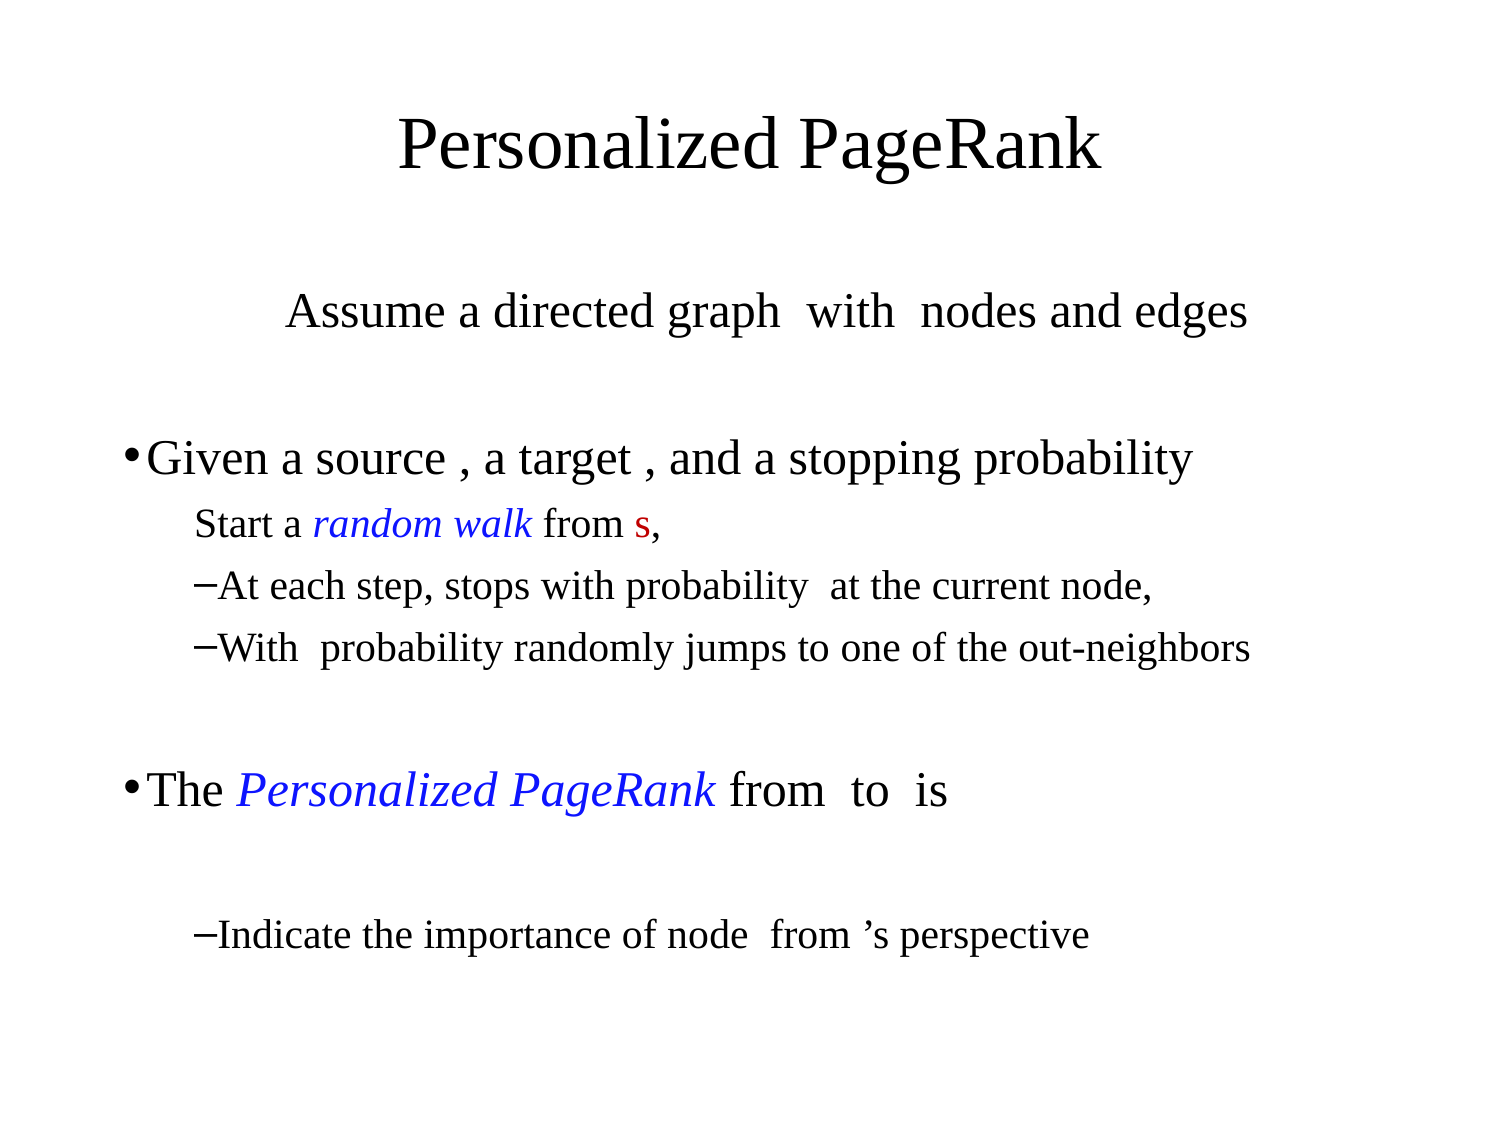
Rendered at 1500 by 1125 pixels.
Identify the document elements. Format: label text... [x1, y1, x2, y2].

title Personalized PageRank [75, 45, 1425, 233]
